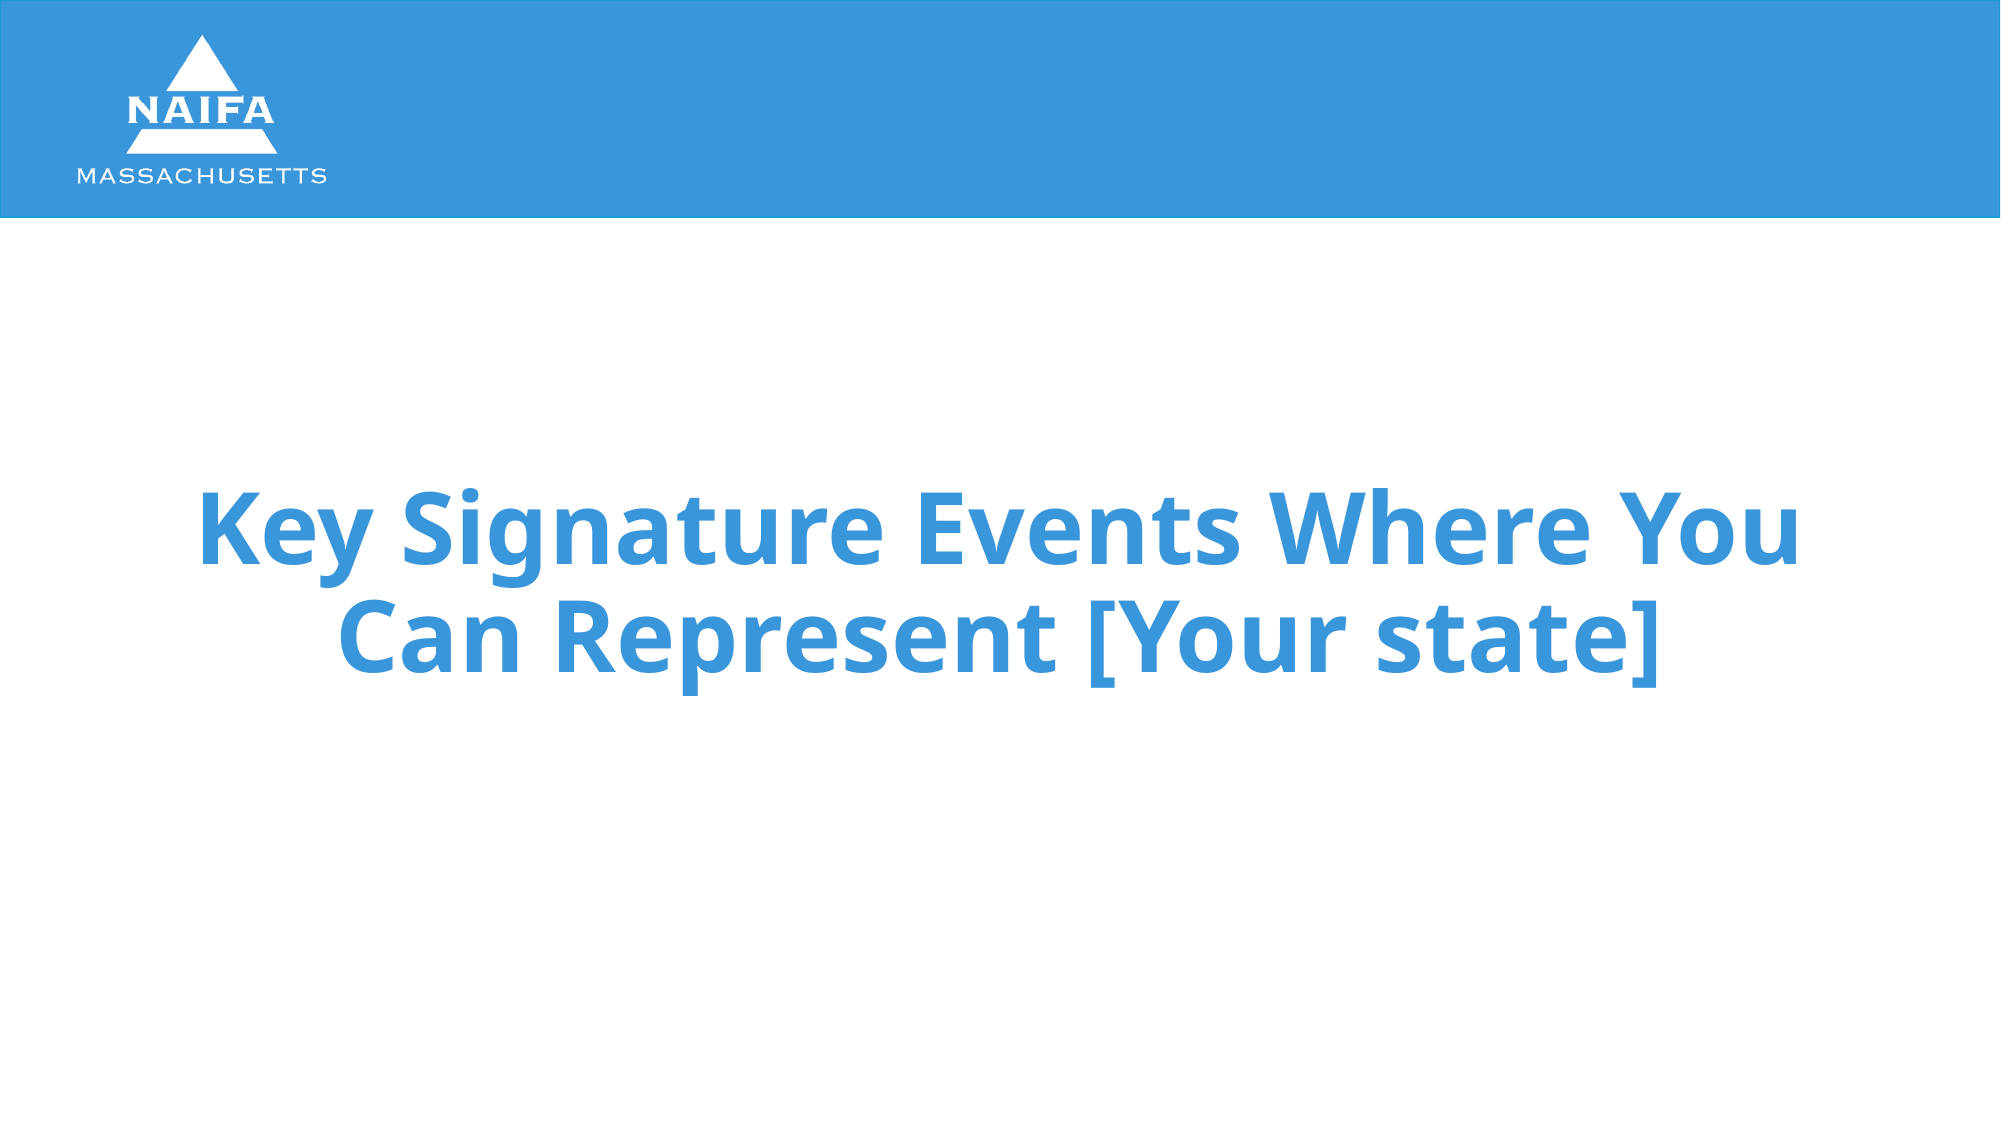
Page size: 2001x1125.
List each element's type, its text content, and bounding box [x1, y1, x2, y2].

picture [77, 34, 326, 184]
title Key Signature Events Where You Can Represent [Your state] [76, 390, 1924, 783]
